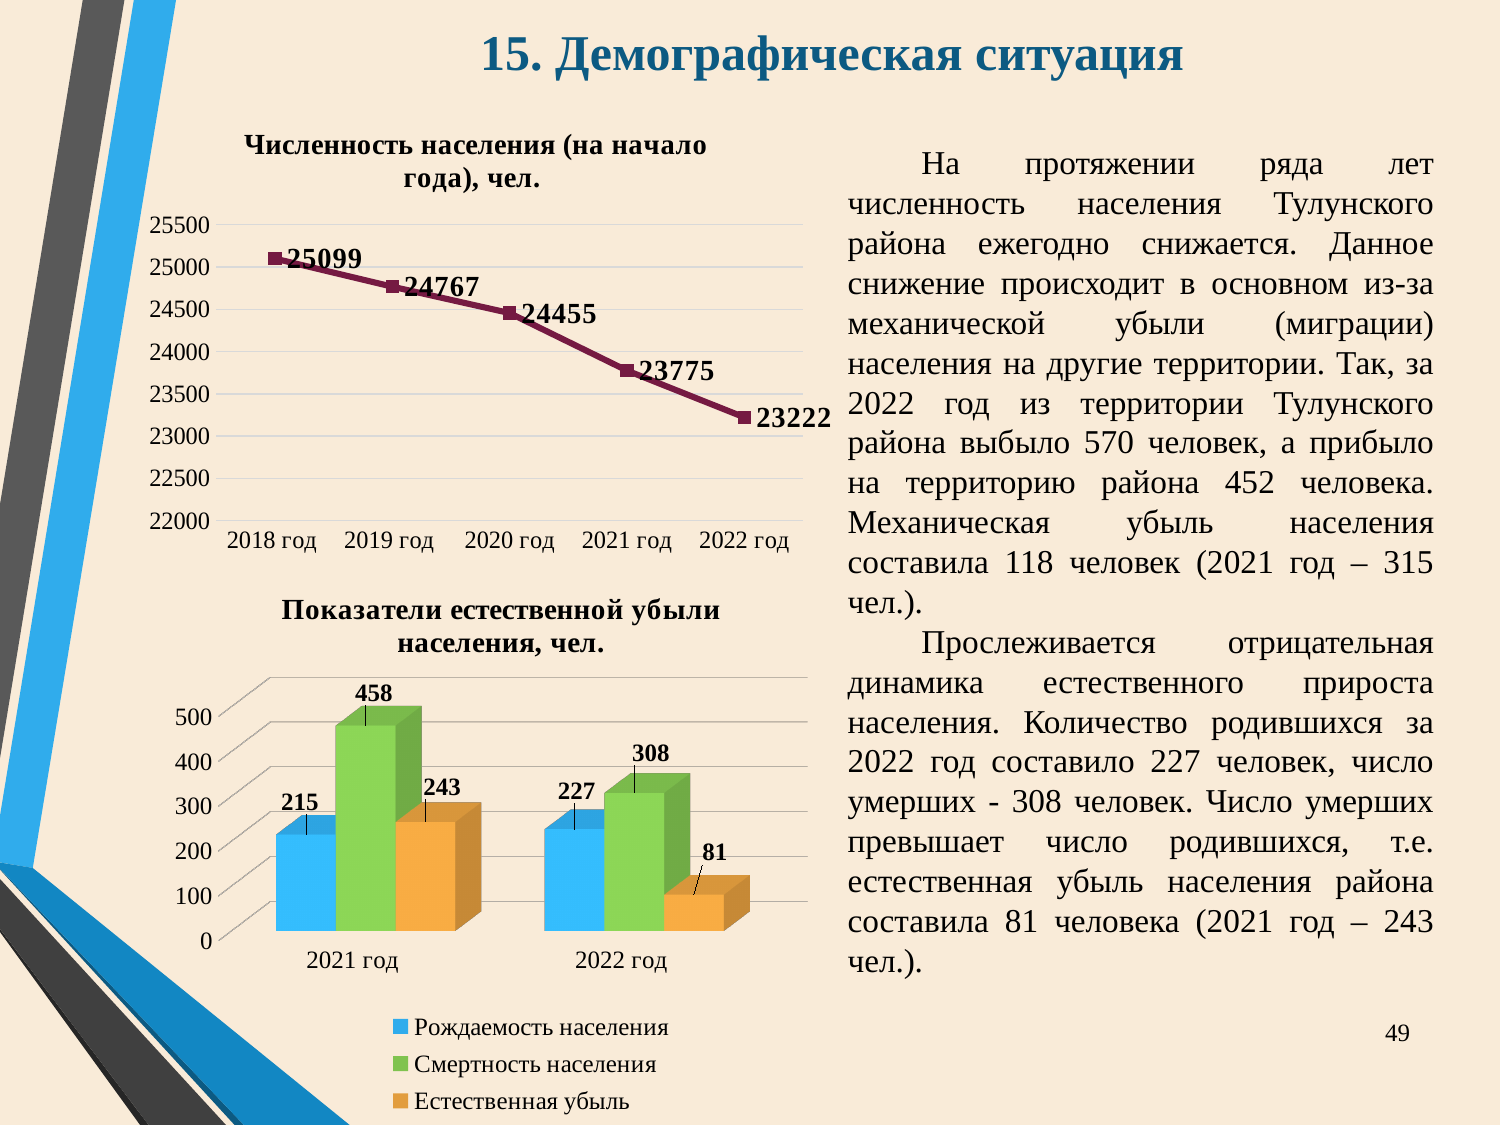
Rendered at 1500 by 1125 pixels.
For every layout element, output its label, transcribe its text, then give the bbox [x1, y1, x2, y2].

slide_number 49 [1354, 1001, 1425, 1062]
title 15. Демографическая ситуация [163, 0, 1500, 102]
chart [135, 101, 833, 563]
list На протяжении ряда лет численность населения Тулунского района ежегодно снижается. Данное снижение происходит в основном из-за механической убыли (миграции) населения на другие территории. Так, за 2022 год из территории Тулунского района выбыло 570 человек, а прибыло на территорию района 452 человека. Механическая убыль населения составила 118 человек (2021 год – 315 чел.). Прослеживается отрицательная динамика естественного прироста населения. Количество родившихся за 2022 год составило 227 человек, число умерших - 308 человек. Число умерших превышает число родившихся, т.е. естественная убыль населения района составила 81 человека (2021 год – 243 чел.). [832, 66, 1450, 1094]
chart [135, 574, 833, 1125]
